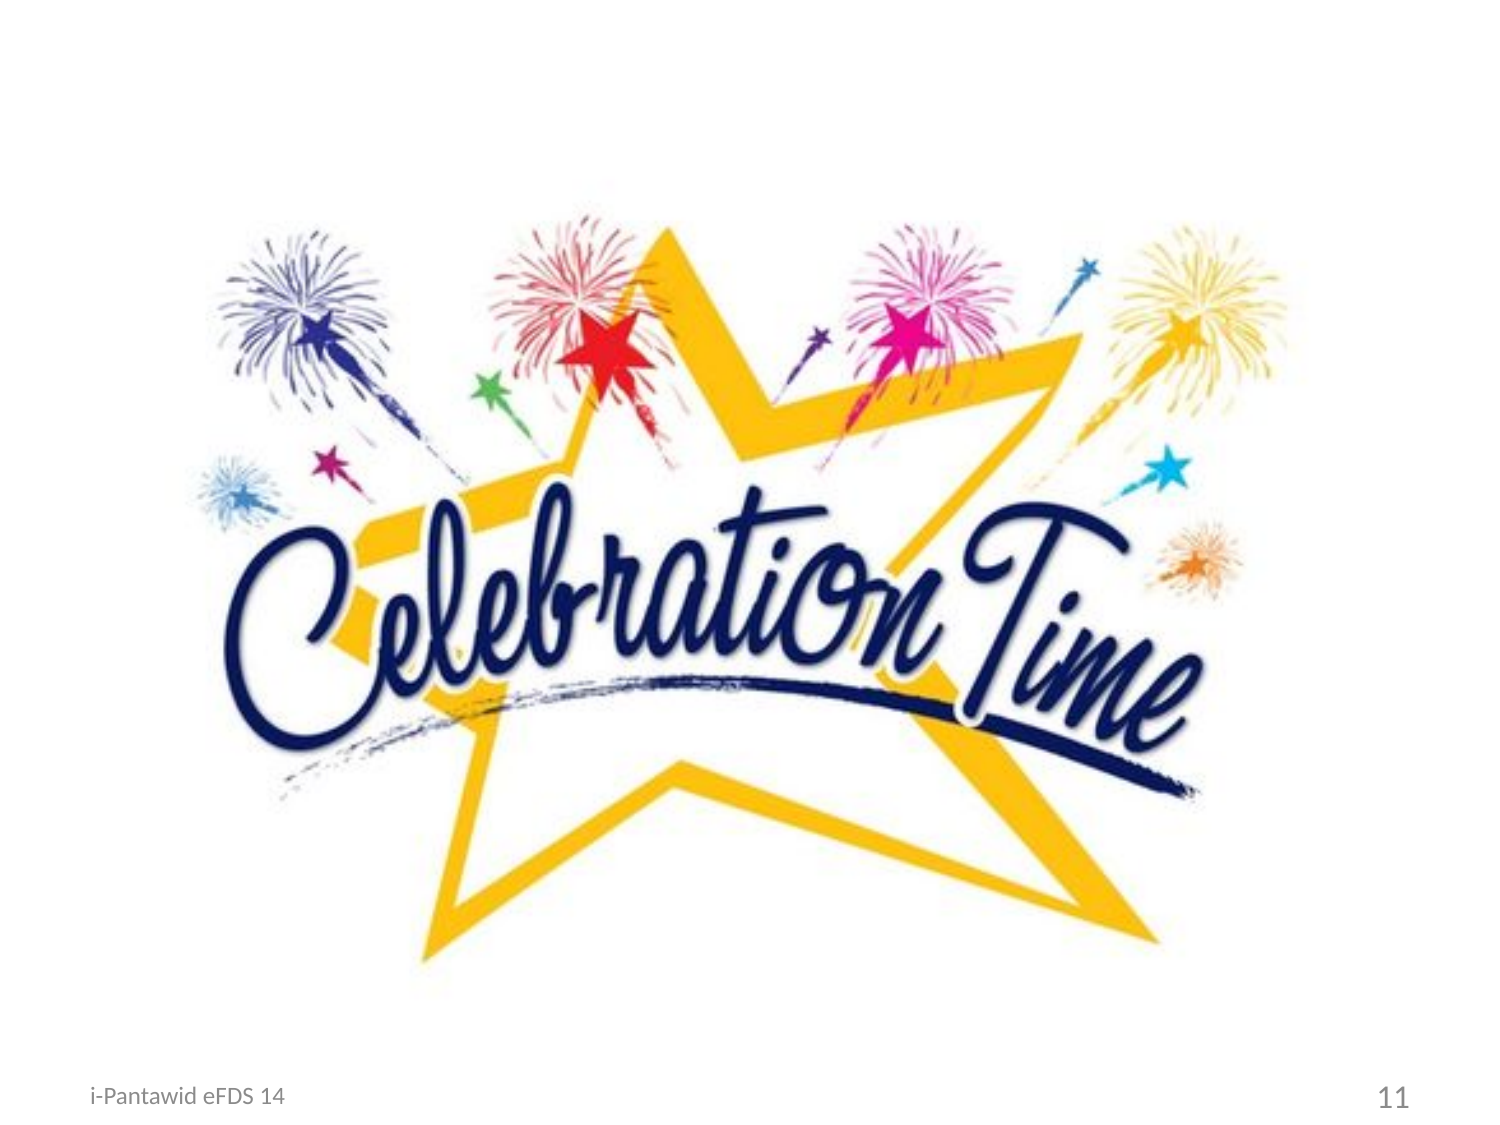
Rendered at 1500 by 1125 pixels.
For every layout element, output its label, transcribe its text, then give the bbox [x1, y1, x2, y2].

slide_number 11 [1074, 1065, 1425, 1125]
slide_number i-Pantawid eFDS 14 [75, 1065, 425, 1125]
picture [124, 99, 1401, 1011]
